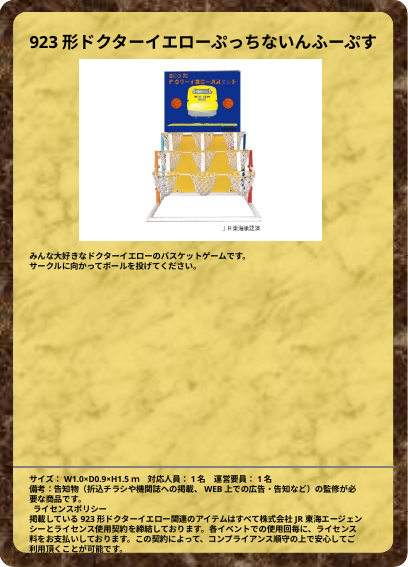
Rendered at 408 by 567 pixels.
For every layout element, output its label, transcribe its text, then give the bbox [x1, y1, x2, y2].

text_box 923形ドクターイエローぷっちないんふーぷす [11, 24, 396, 59]
text_box サイズ：W1.0×D0.9×H1.5ｍ 対応人員：1名 運営要員：1名 備考：告知物（折込チラシや機関誌への掲載、WEB上での広告・告知など）の監修が必要な商品です。 ライセンスポリシー 掲載している923形ドクターイエロー関連のアイテムはすべて株式会社JR東海エージェンシーとライセンス使用契約を締結しております。各イベントでの使用回毎に、ライセンス料をお支払いしております。この契約によって、コンプライアンス順守の上で安心してご利用頂くことが可能です。 [14, 466, 378, 567]
text_box みんな大好きなドクターイエローのバスケットゲームです。 サークルに向かってボールを投げてください。 [14, 243, 399, 289]
picture [0, 0, 408, 567]
picture [79, 58, 322, 241]
